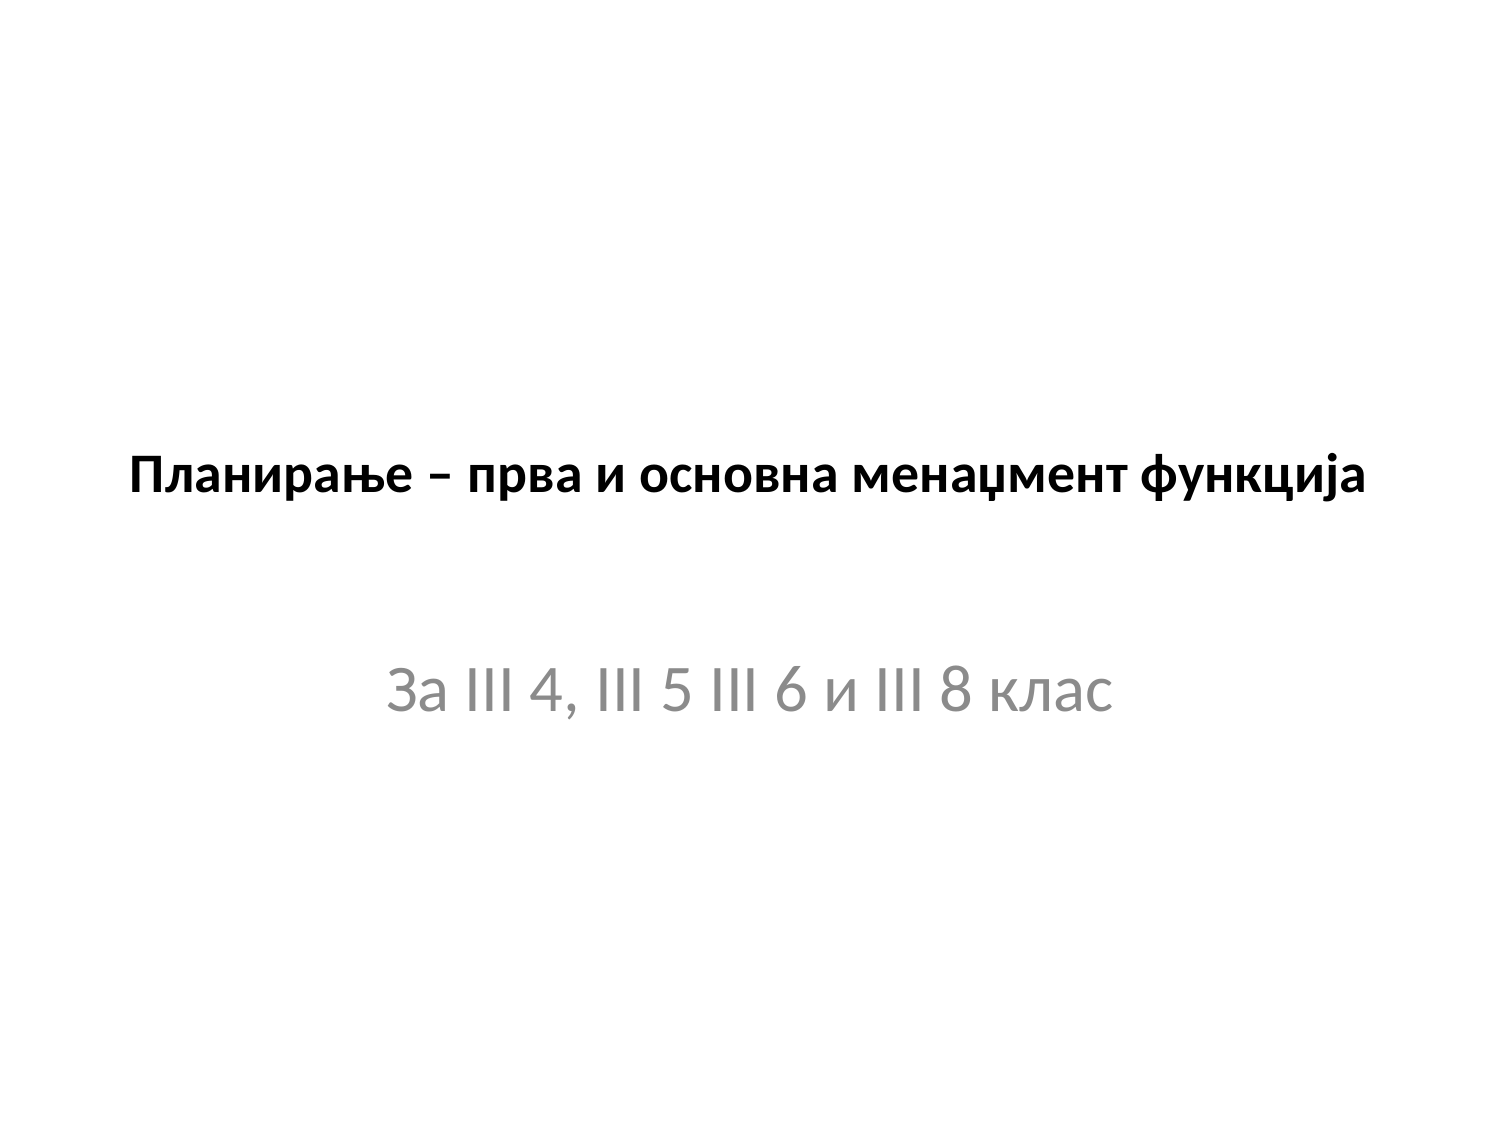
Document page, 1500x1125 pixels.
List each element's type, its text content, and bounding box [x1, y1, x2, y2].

title Планирање – прва и основна менаџмент функција [112, 349, 1388, 591]
subtitle За III 4, III 5 III 6 и III 8 клас [225, 637, 1275, 925]
